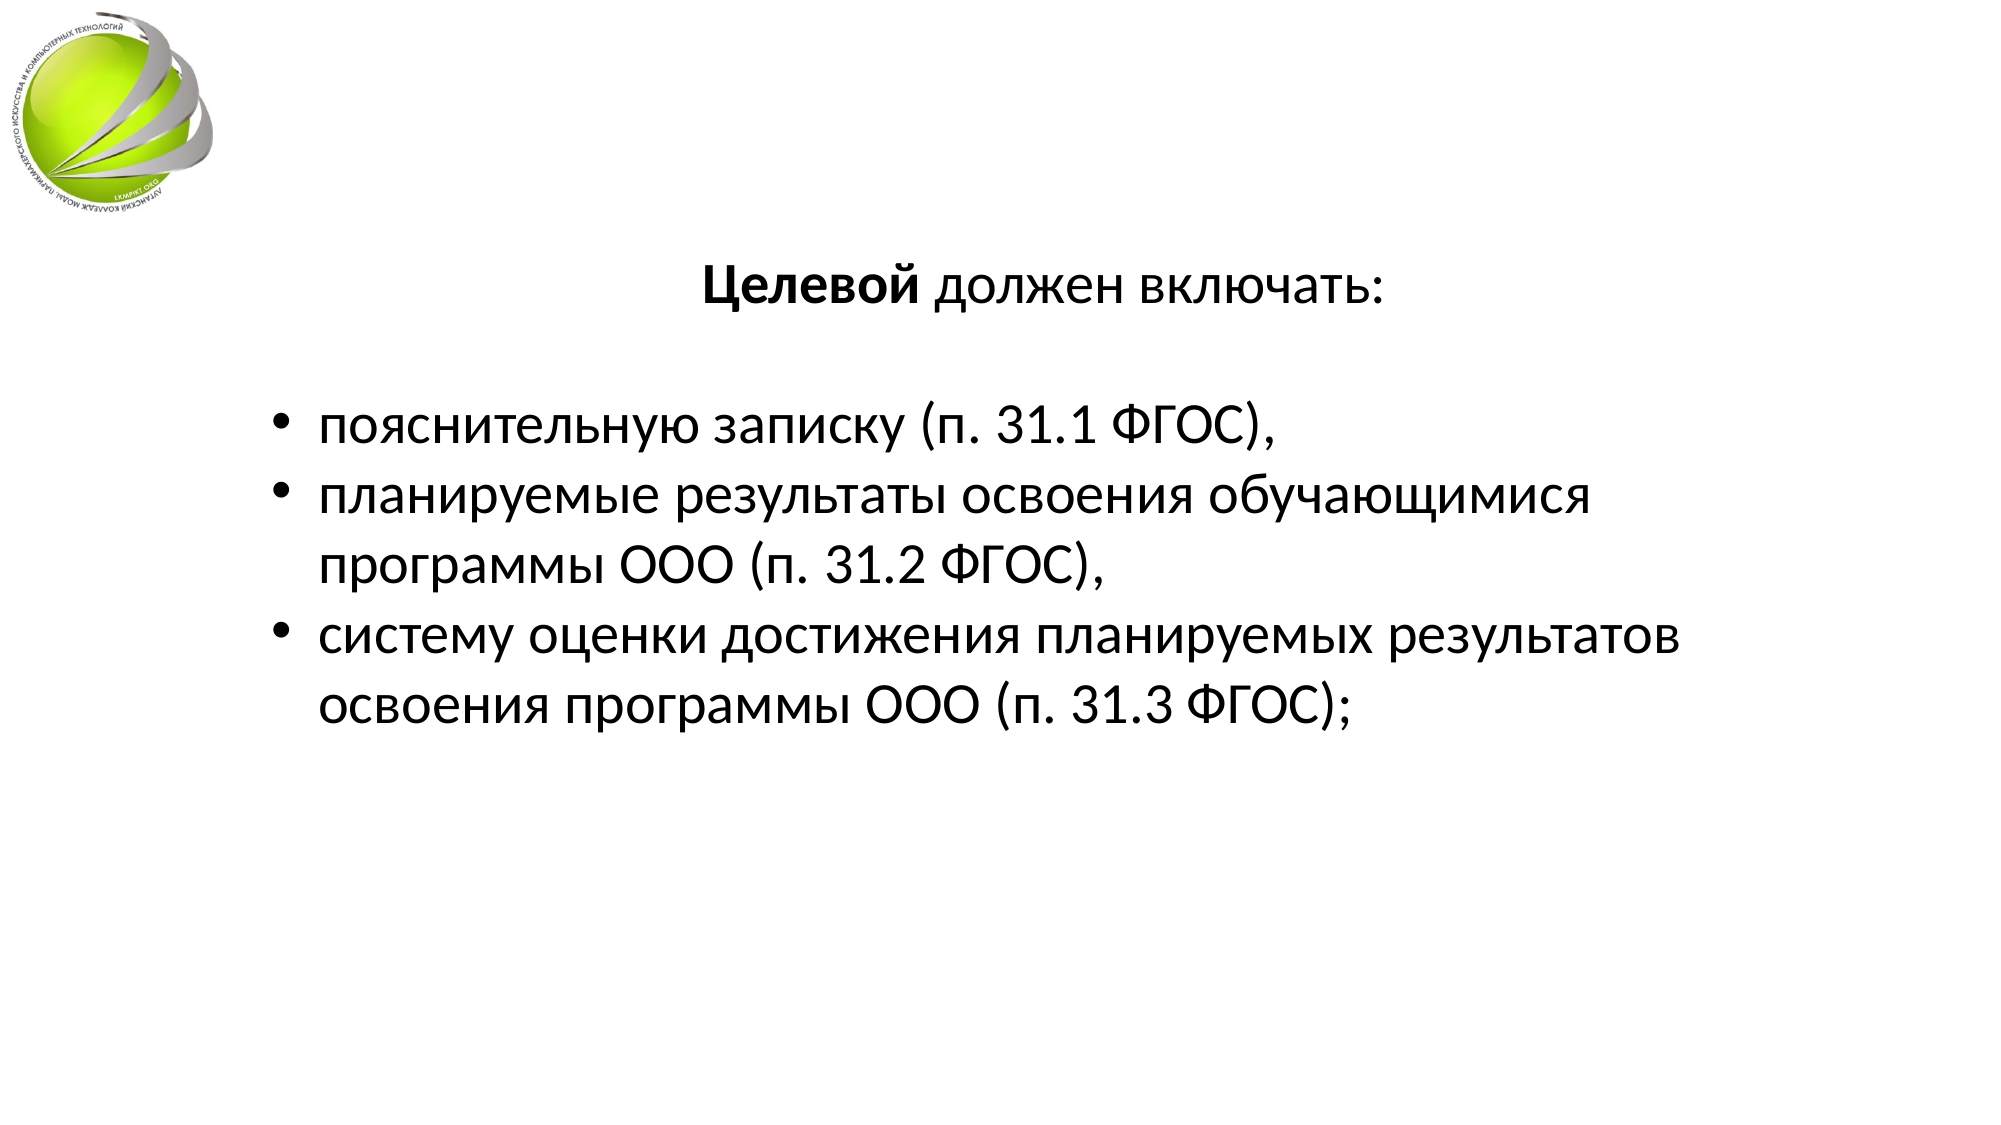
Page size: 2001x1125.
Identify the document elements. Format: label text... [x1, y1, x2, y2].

text_box Целевой должен включать: пояснительную записку (п. 31.1 ФГОС), планируемые результаты освоения обучающимися программы ООО (п. 31.2 ФГОС), систему оценки достижения планируемых результатов освоения программы ООО (п. 31.3 ФГОС); [106, 237, 1907, 917]
picture [12, 12, 213, 213]
